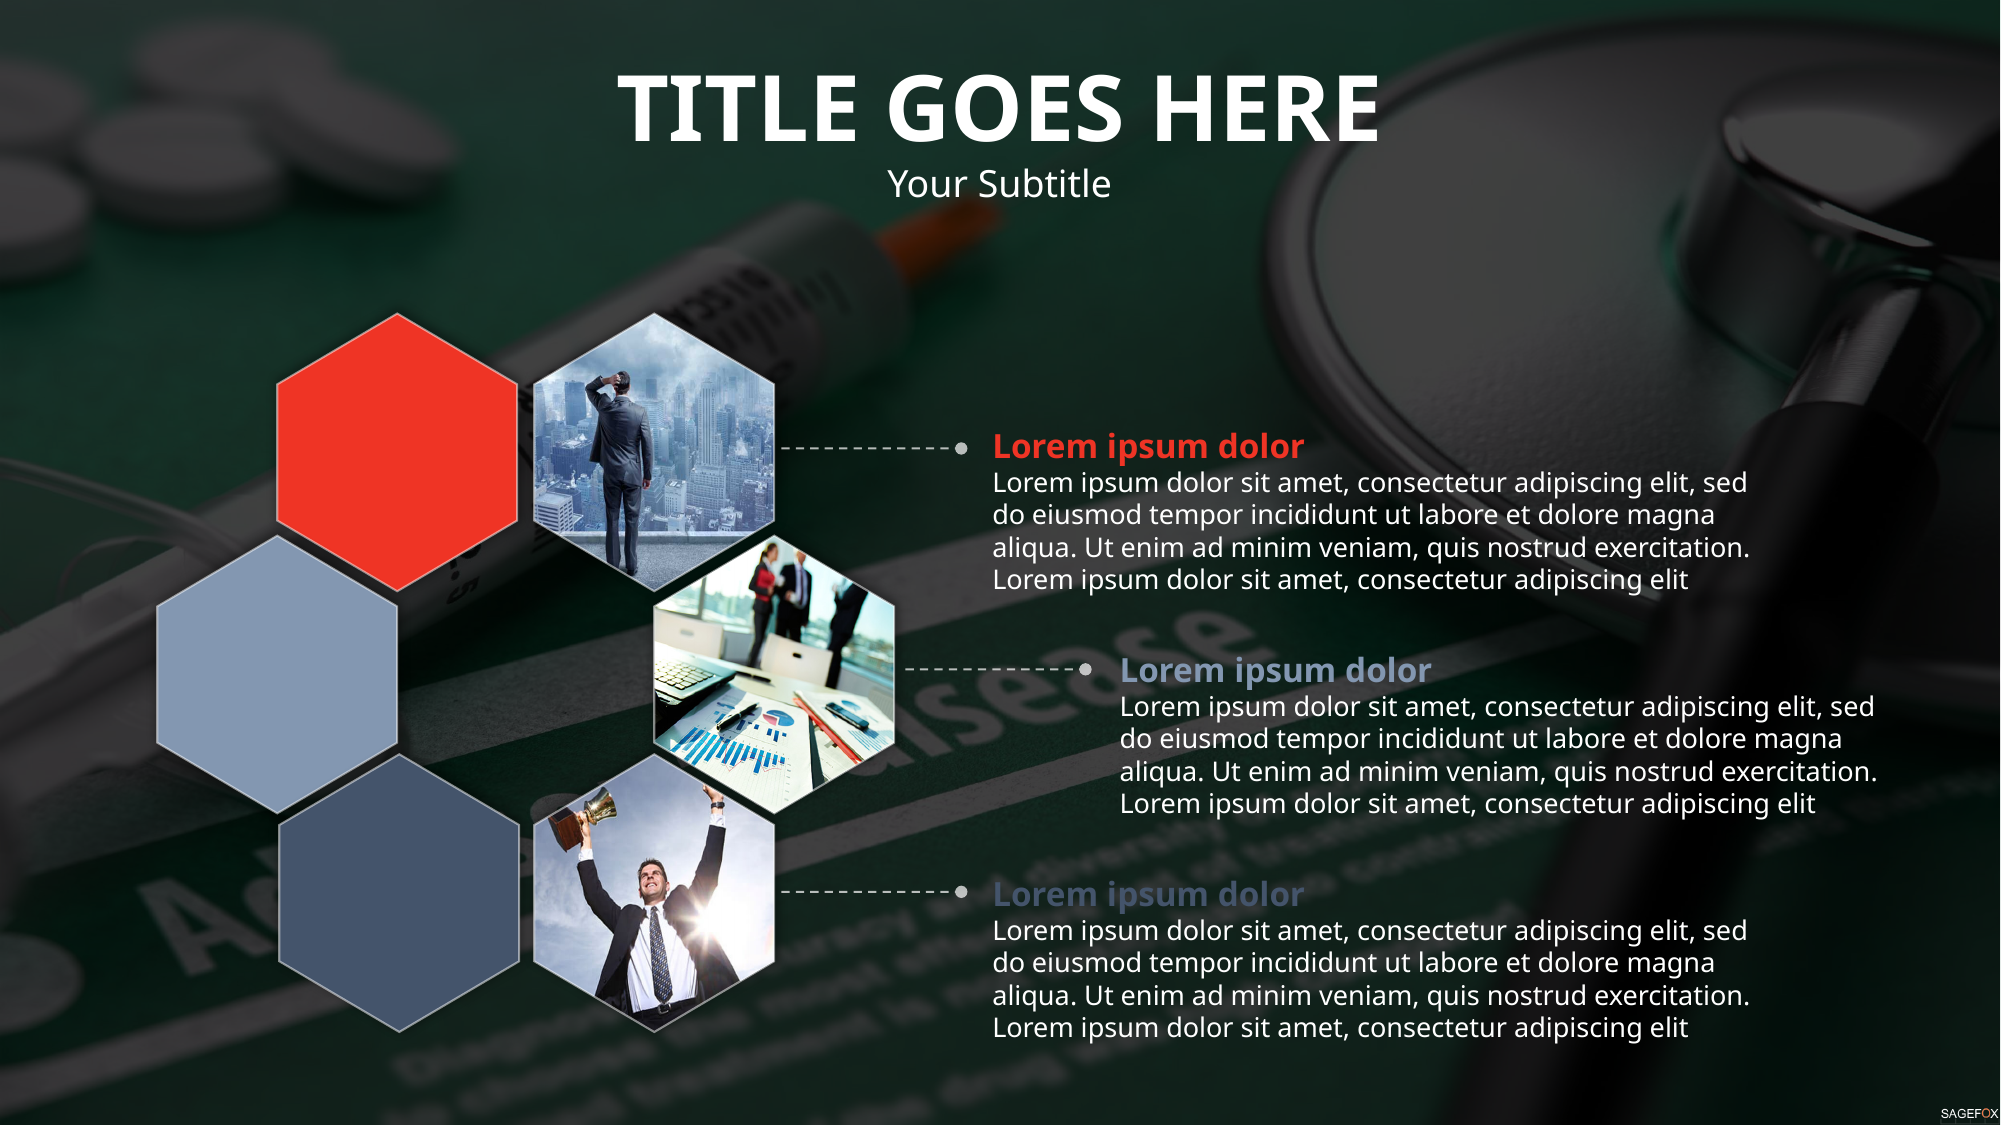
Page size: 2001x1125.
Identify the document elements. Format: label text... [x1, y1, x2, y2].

picture [0, 0, 2001, 1125]
text_box [276, 312, 519, 592]
text_box TITLE GOES HERE Your Subtitle [548, 42, 1452, 212]
text_box Lorem ipsum dolor Lorem ipsum dolor sit amet, consectetur adipiscing elit, sed do eiusmod tempor incididunt ut labore et dolore magna aliqua. Ut enim ad minim veniam, quis nostrud exercitation. Lorem ipsum dolor sit amet, consectetur adipiscing elit [982, 868, 1770, 1049]
text_box [533, 312, 776, 593]
text_box Lorem ipsum dolor Lorem ipsum dolor sit amet, consectetur adipiscing elit, sed do eiusmod tempor incididunt ut labore et dolore magna aliqua. Ut enim ad minim veniam, quis nostrud exercitation. Lorem ipsum dolor sit amet, consectetur adipiscing elit [982, 420, 1770, 601]
text_box [156, 534, 399, 814]
text_box [533, 753, 776, 1034]
text_box [278, 753, 521, 1034]
text_box [653, 534, 896, 815]
text_box Lorem ipsum dolor Lorem ipsum dolor sit amet, consectetur adipiscing elit, sed do eiusmod tempor incididunt ut labore et dolore magna aliqua. Ut enim ad minim veniam, quis nostrud exercitation. Lorem ipsum dolor sit amet, consectetur adipiscing elit [1109, 644, 1898, 825]
